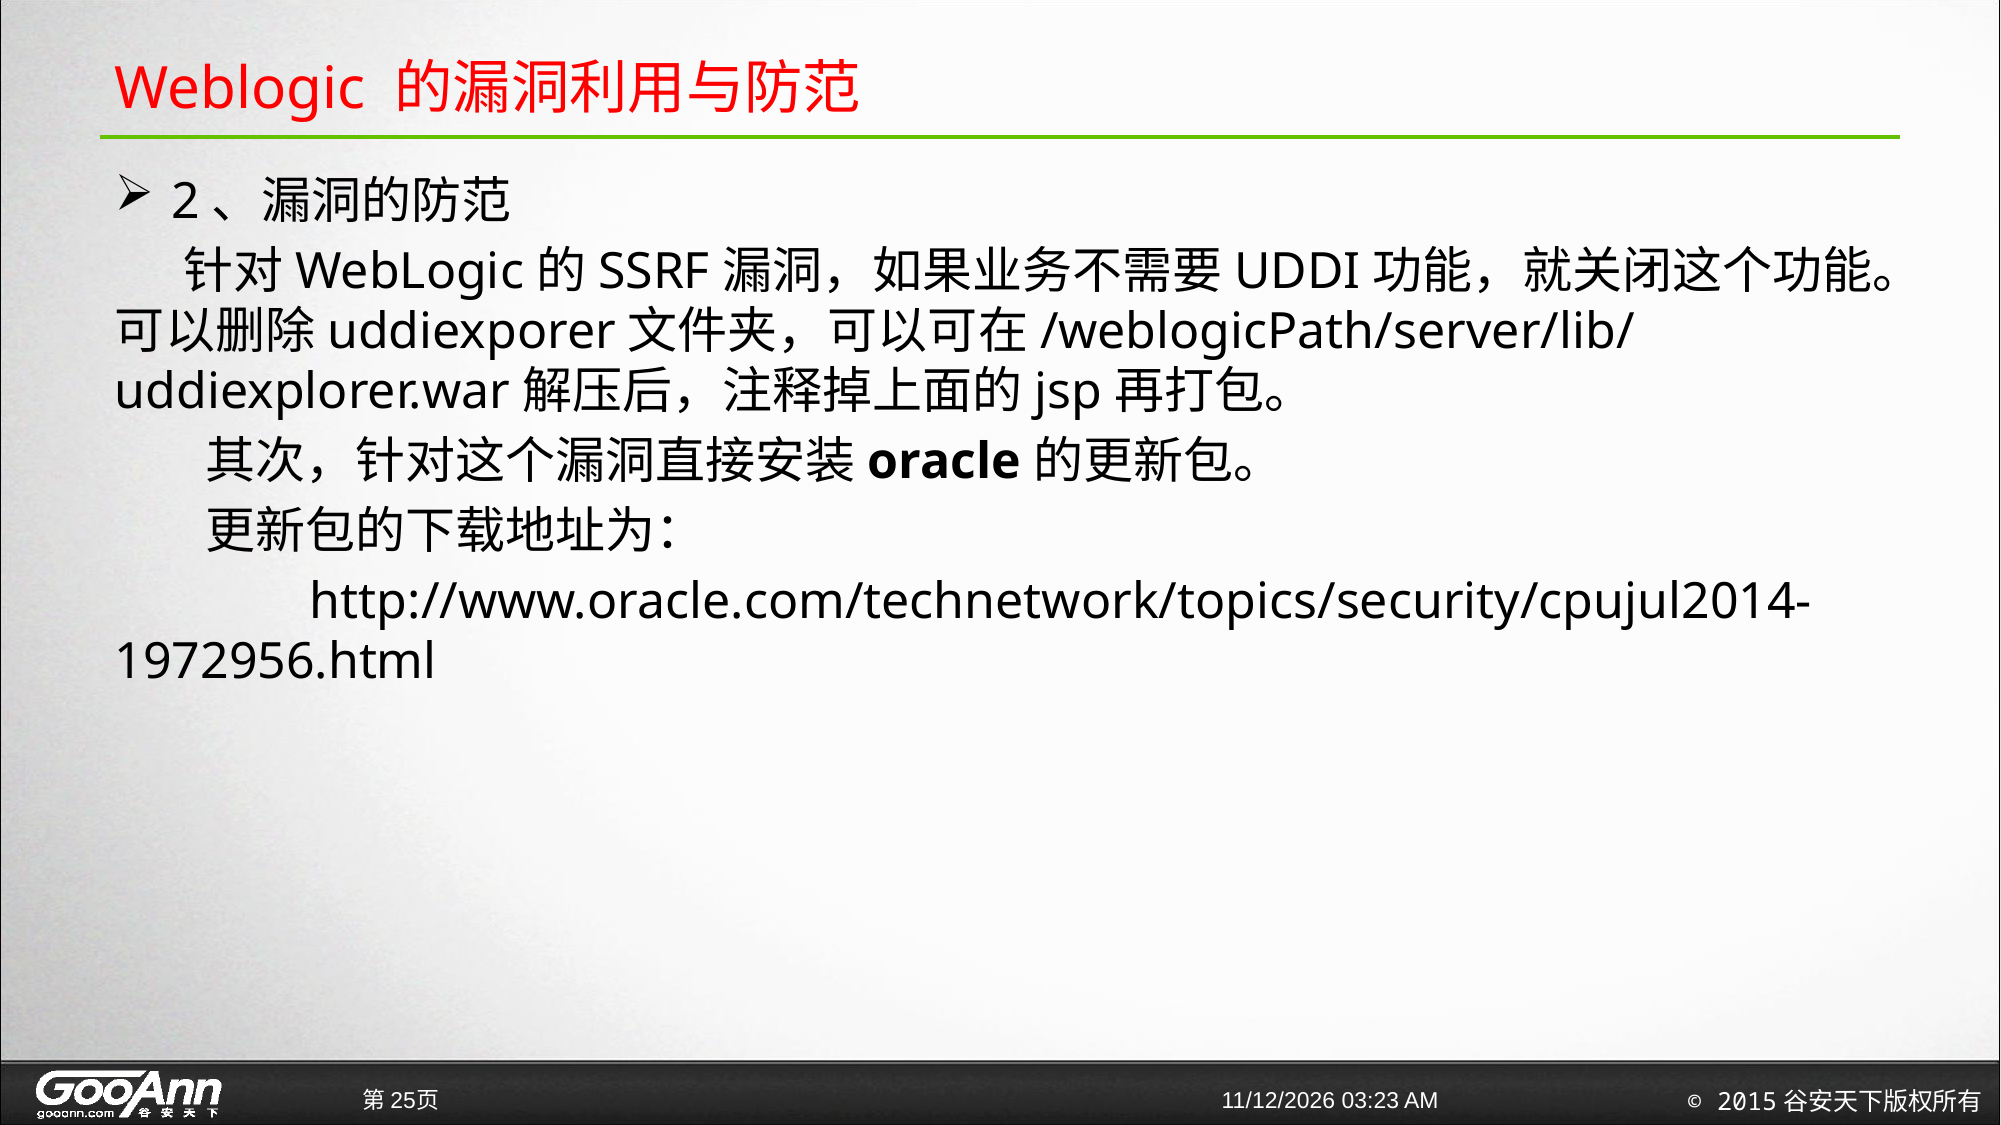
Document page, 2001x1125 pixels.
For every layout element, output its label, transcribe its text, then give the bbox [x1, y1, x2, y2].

list 2、漏洞的防范 针对WebLogic的SSRF漏洞，如果业务不需要UDDI功能，就关闭这个功能。可以删除uddiexporer文件夹，可以可在/weblogicPath/server/lib/uddiexplorer.war解压后，注释掉上面的jsp再打包。 其次，针对这个漏洞直接安装oracle的更新包。 更新包的下载地址为： http://www.oracle.com/technetwork/topics/security/cpujul2014-1972956.html [99, 160, 1900, 1005]
picture [0, 0, 2001, 1125]
title Weblogic 的漏洞利用与防范 [99, 45, 1900, 126]
